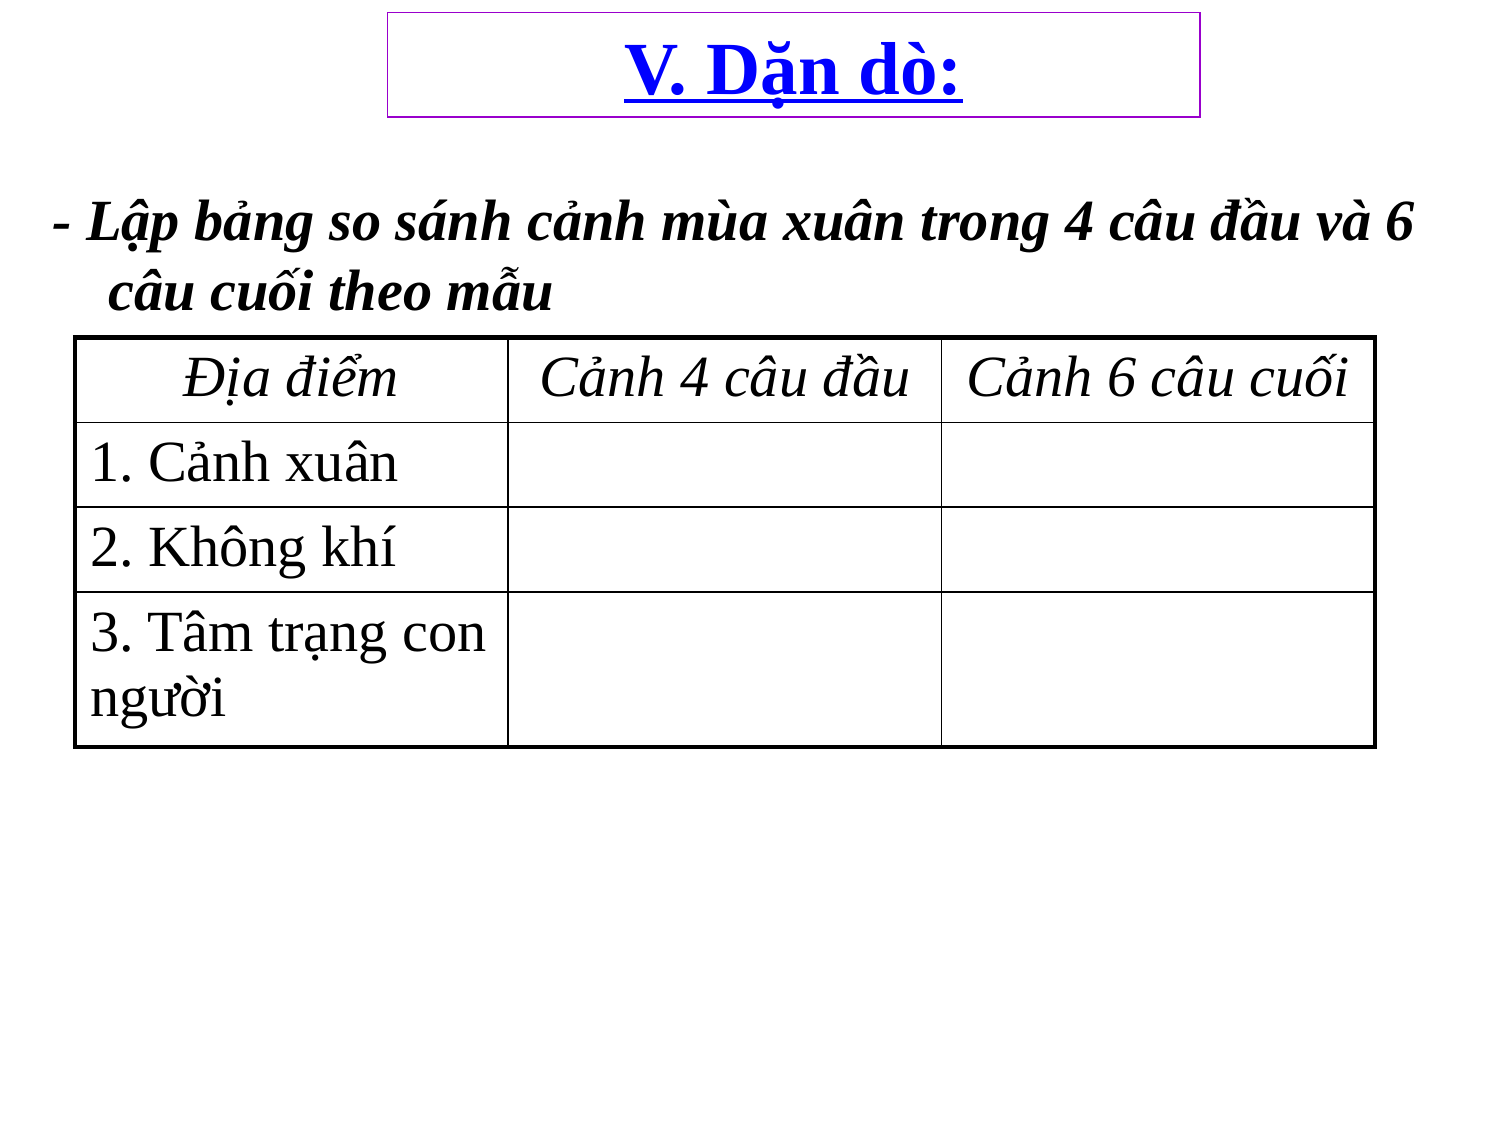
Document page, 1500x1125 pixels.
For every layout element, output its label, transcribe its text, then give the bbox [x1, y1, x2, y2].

table_header Cảnh 6 câu cuối [942, 340, 1373, 422]
table_header Địa điểm [77, 340, 507, 422]
table_cell [942, 593, 1373, 745]
table_cell 3. Tâm trạng con người [77, 593, 507, 745]
table_cell [942, 508, 1373, 591]
table_cell 2. Không khí [77, 508, 507, 591]
table_cell [509, 593, 941, 745]
table_cell [509, 423, 941, 506]
table_cell [942, 423, 1373, 506]
table_cell 1. Cảnh xuân [77, 423, 507, 506]
table_header Cảnh 4 câu đầu [509, 340, 941, 422]
text_box V. Dặn dò: [387, 12, 1200, 118]
text_box - Lập bảng so sánh cảnh mùa xuân trong 4 câu đầu và 6 câu cuối theo mẫu [37, 174, 1500, 330]
table_cell [509, 508, 941, 591]
